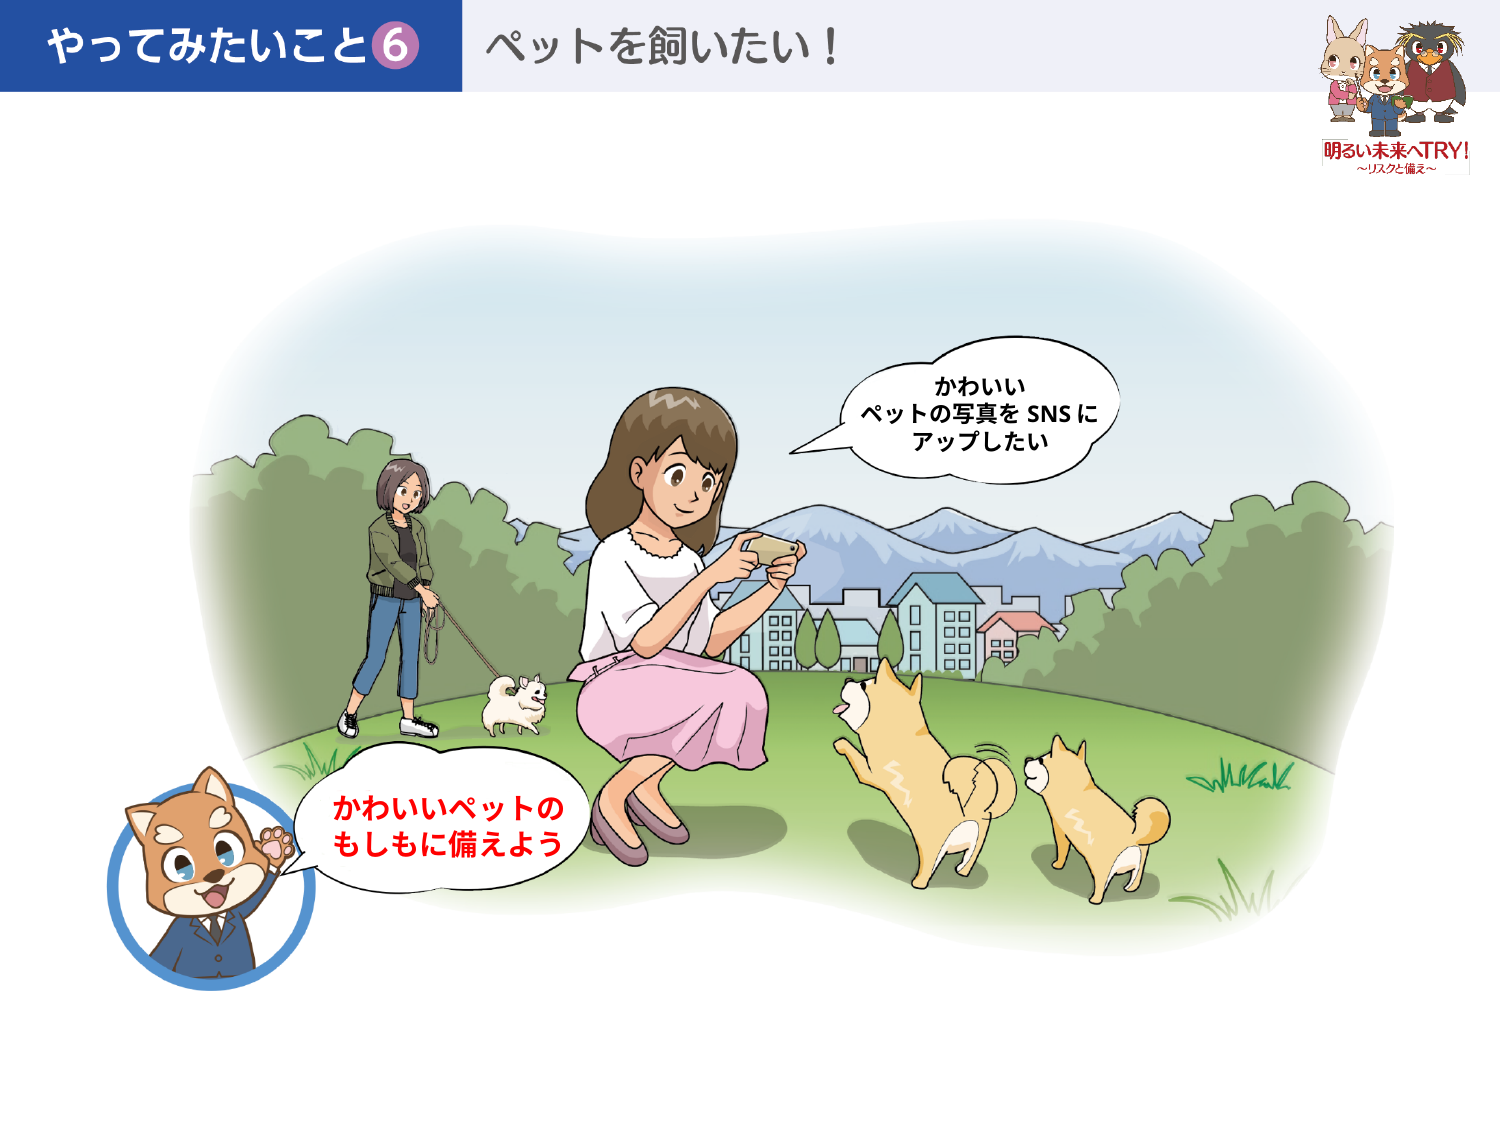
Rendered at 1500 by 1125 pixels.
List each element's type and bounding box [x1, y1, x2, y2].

picture [0, 0, 1500, 92]
text_box [1318, 15, 1470, 175]
picture [103, 212, 1394, 991]
